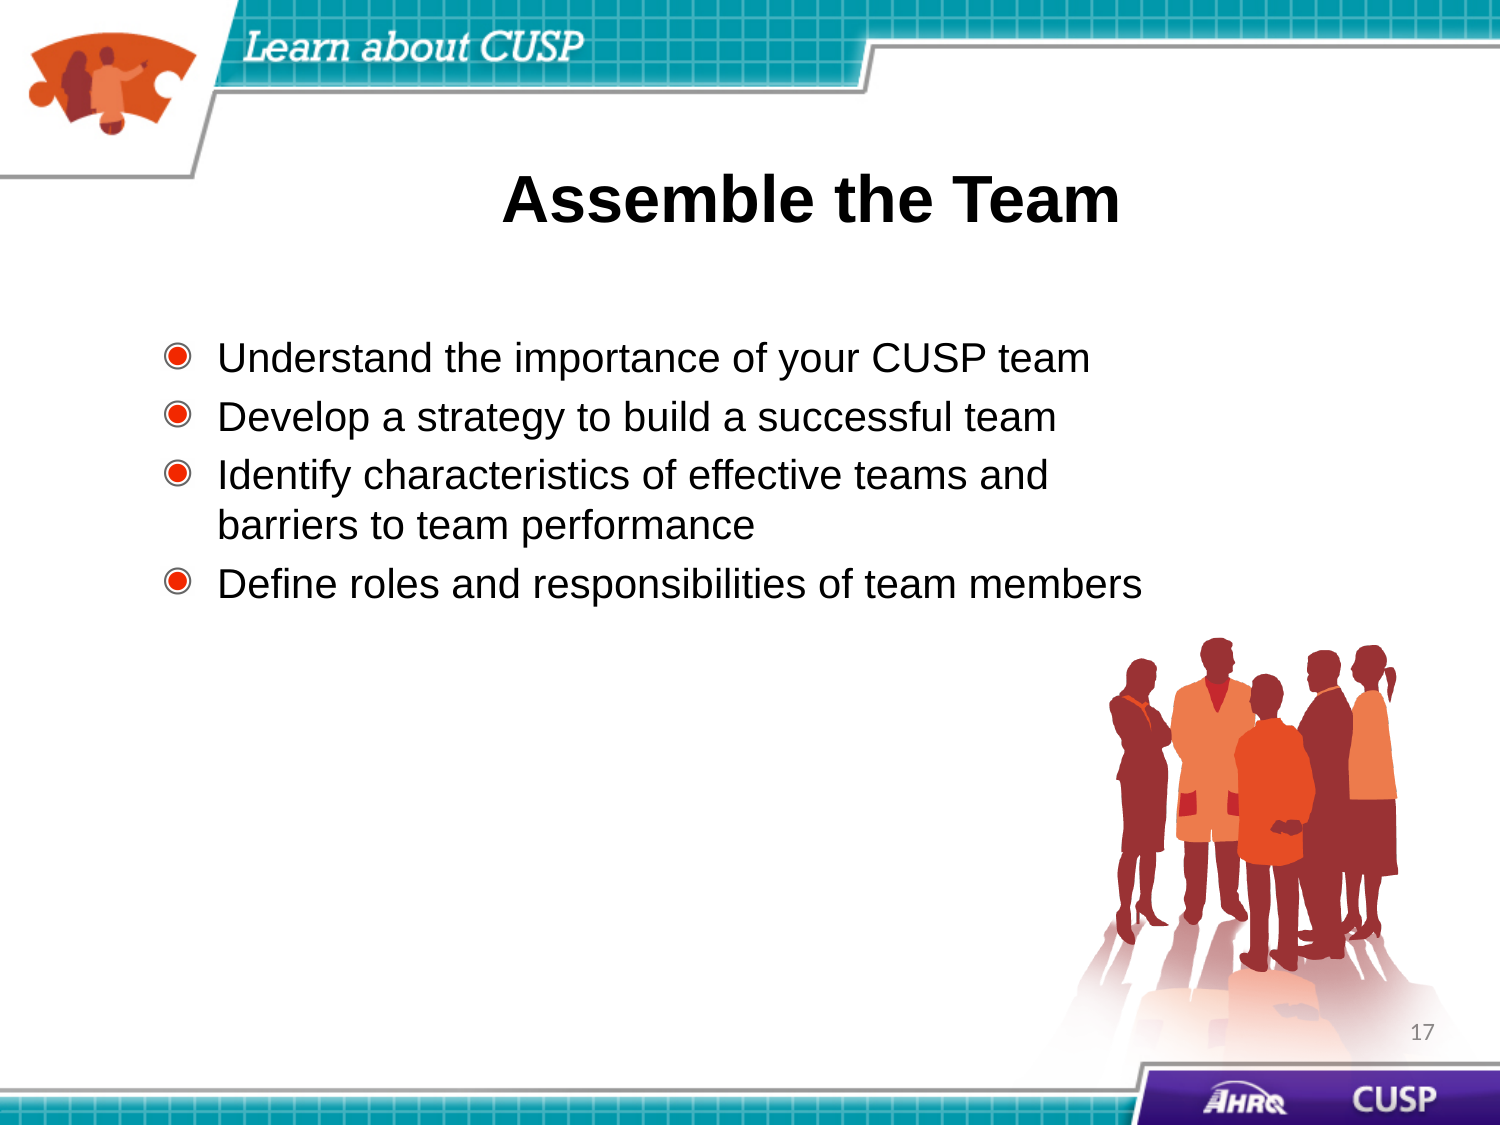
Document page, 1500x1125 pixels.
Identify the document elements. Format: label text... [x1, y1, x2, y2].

picture [0, 0, 1500, 1125]
title Assemble the Team [136, 101, 1487, 290]
list Understand the importance of your CUSP team Develop a strategy to build a successful team Identify characteristics of effective teams and barriers to team performance Define roles and responsibilities of team members [145, 323, 1160, 1011]
